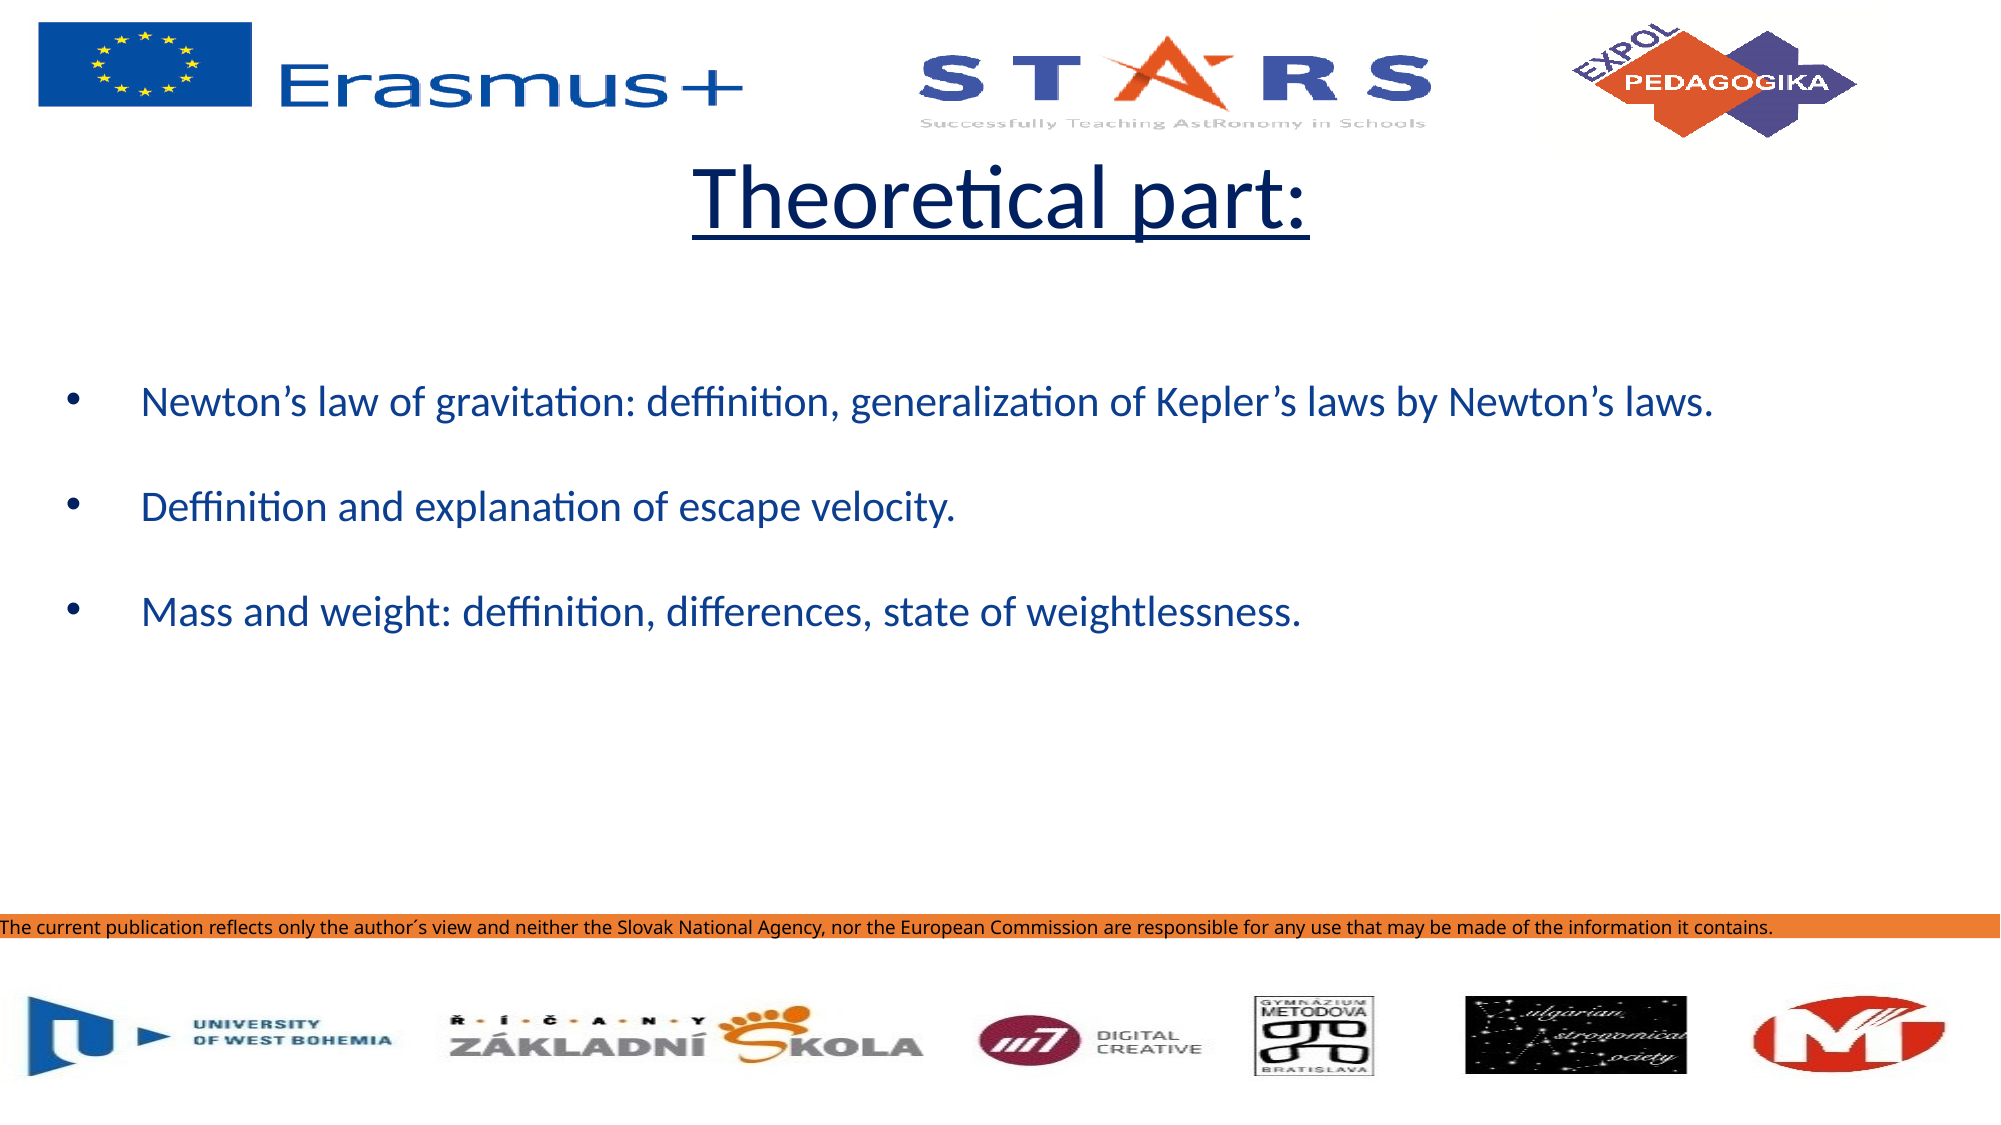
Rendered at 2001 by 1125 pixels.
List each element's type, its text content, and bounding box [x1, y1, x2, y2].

picture [0, 951, 2000, 1125]
text_box Theoretical part: [42, 173, 1960, 248]
text_box The current publication reflects only the author´s view and neither the Slovak National Agency, nor the European Commission are responsible for any use that may be made of the information it contains. [0, 914, 2000, 939]
picture [0, 0, 2000, 173]
text_box Newton’s law of gravitation: deffinition, generalization of Kepler’s laws by Newton’s laws. Deffinition and explanation of escape velocity. Mass and weight: deffinition, differences, state of weightlessness. [65, 267, 1983, 636]
